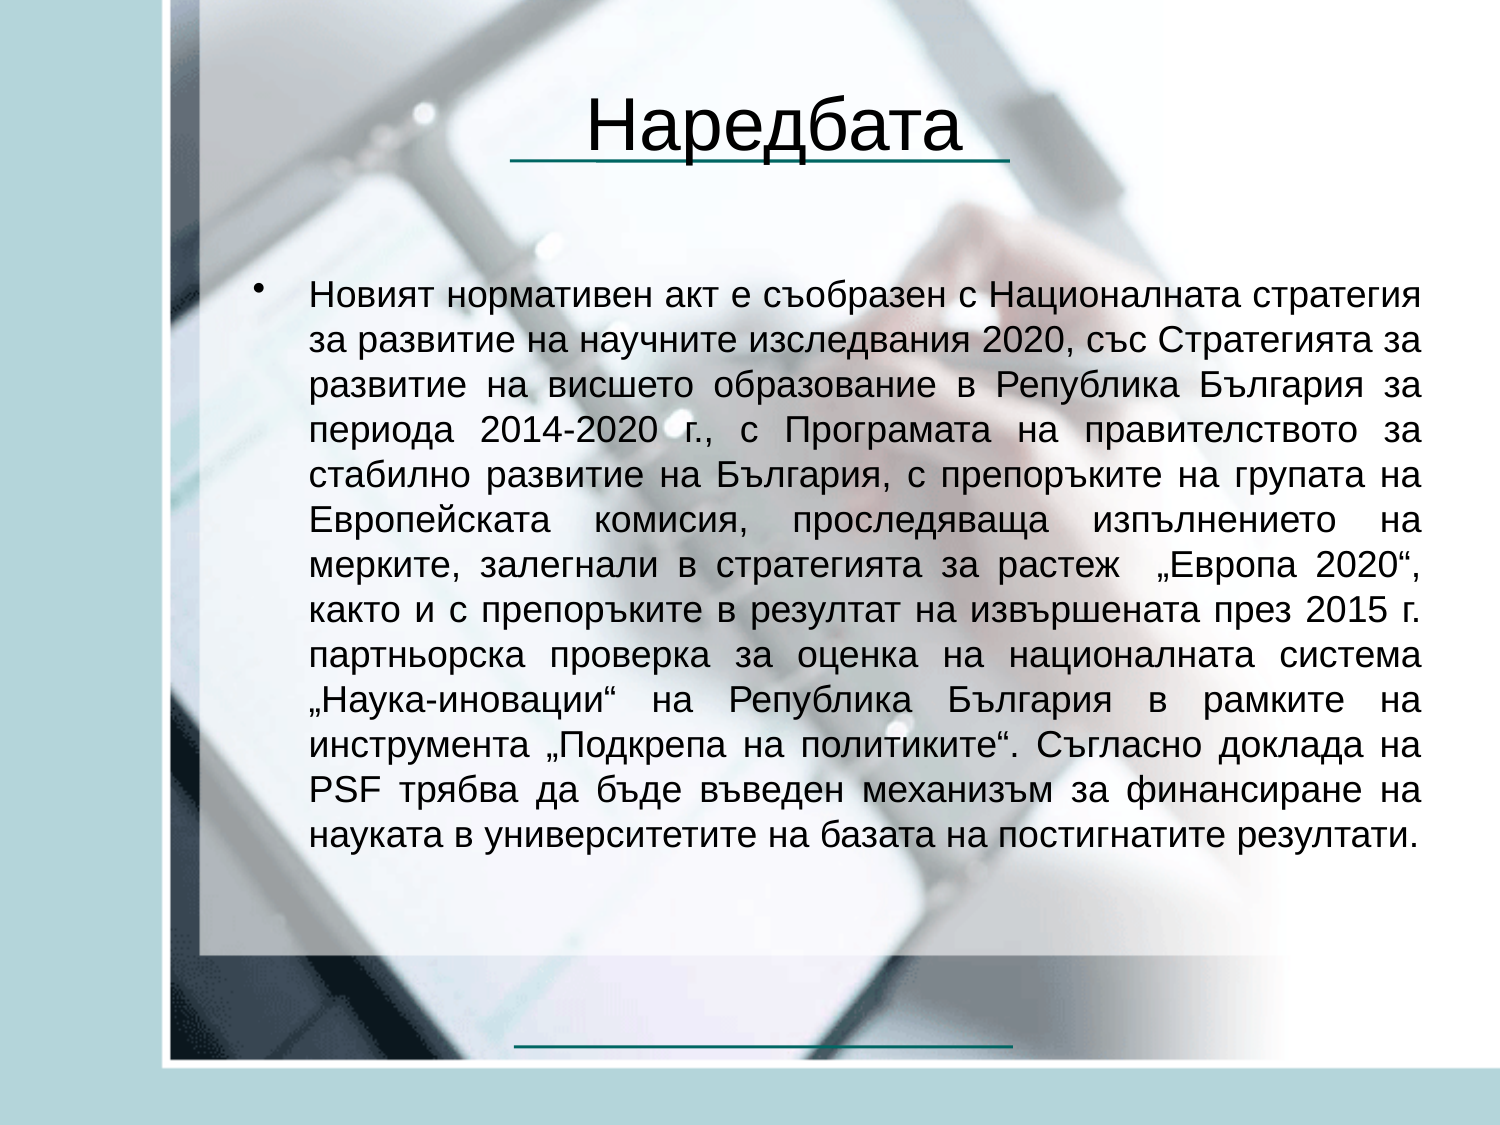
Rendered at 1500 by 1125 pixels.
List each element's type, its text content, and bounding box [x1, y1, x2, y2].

title Наредбата [174, 27, 1375, 215]
picture [0, 0, 1500, 1125]
list Новият нормативен акт е съобразен с Националната стратегия за развитие на научните изследвания 2020, със Стратегията за развитие на висшето образование в Република България за периода 2014-2020 г., с Програмата на правителството за стабилно развитие на България, с препоръките на групата на Европейската комисия, проследяваща изпълнението на мерките, залегнали в стратегията за растеж „Европа 2020“, както и с препоръките в резултат на извършената през 2015 г. партньорска проверка за оценка на националната система „Наука-иновации“ на Република България в рамките на инструмента „Подкрепа на политиките“. Съгласно доклада на PSF трябва да бъде въведен механизъм за финансиране на науката в университетите на базата на постигнатите резултати. [237, 262, 1438, 1005]
